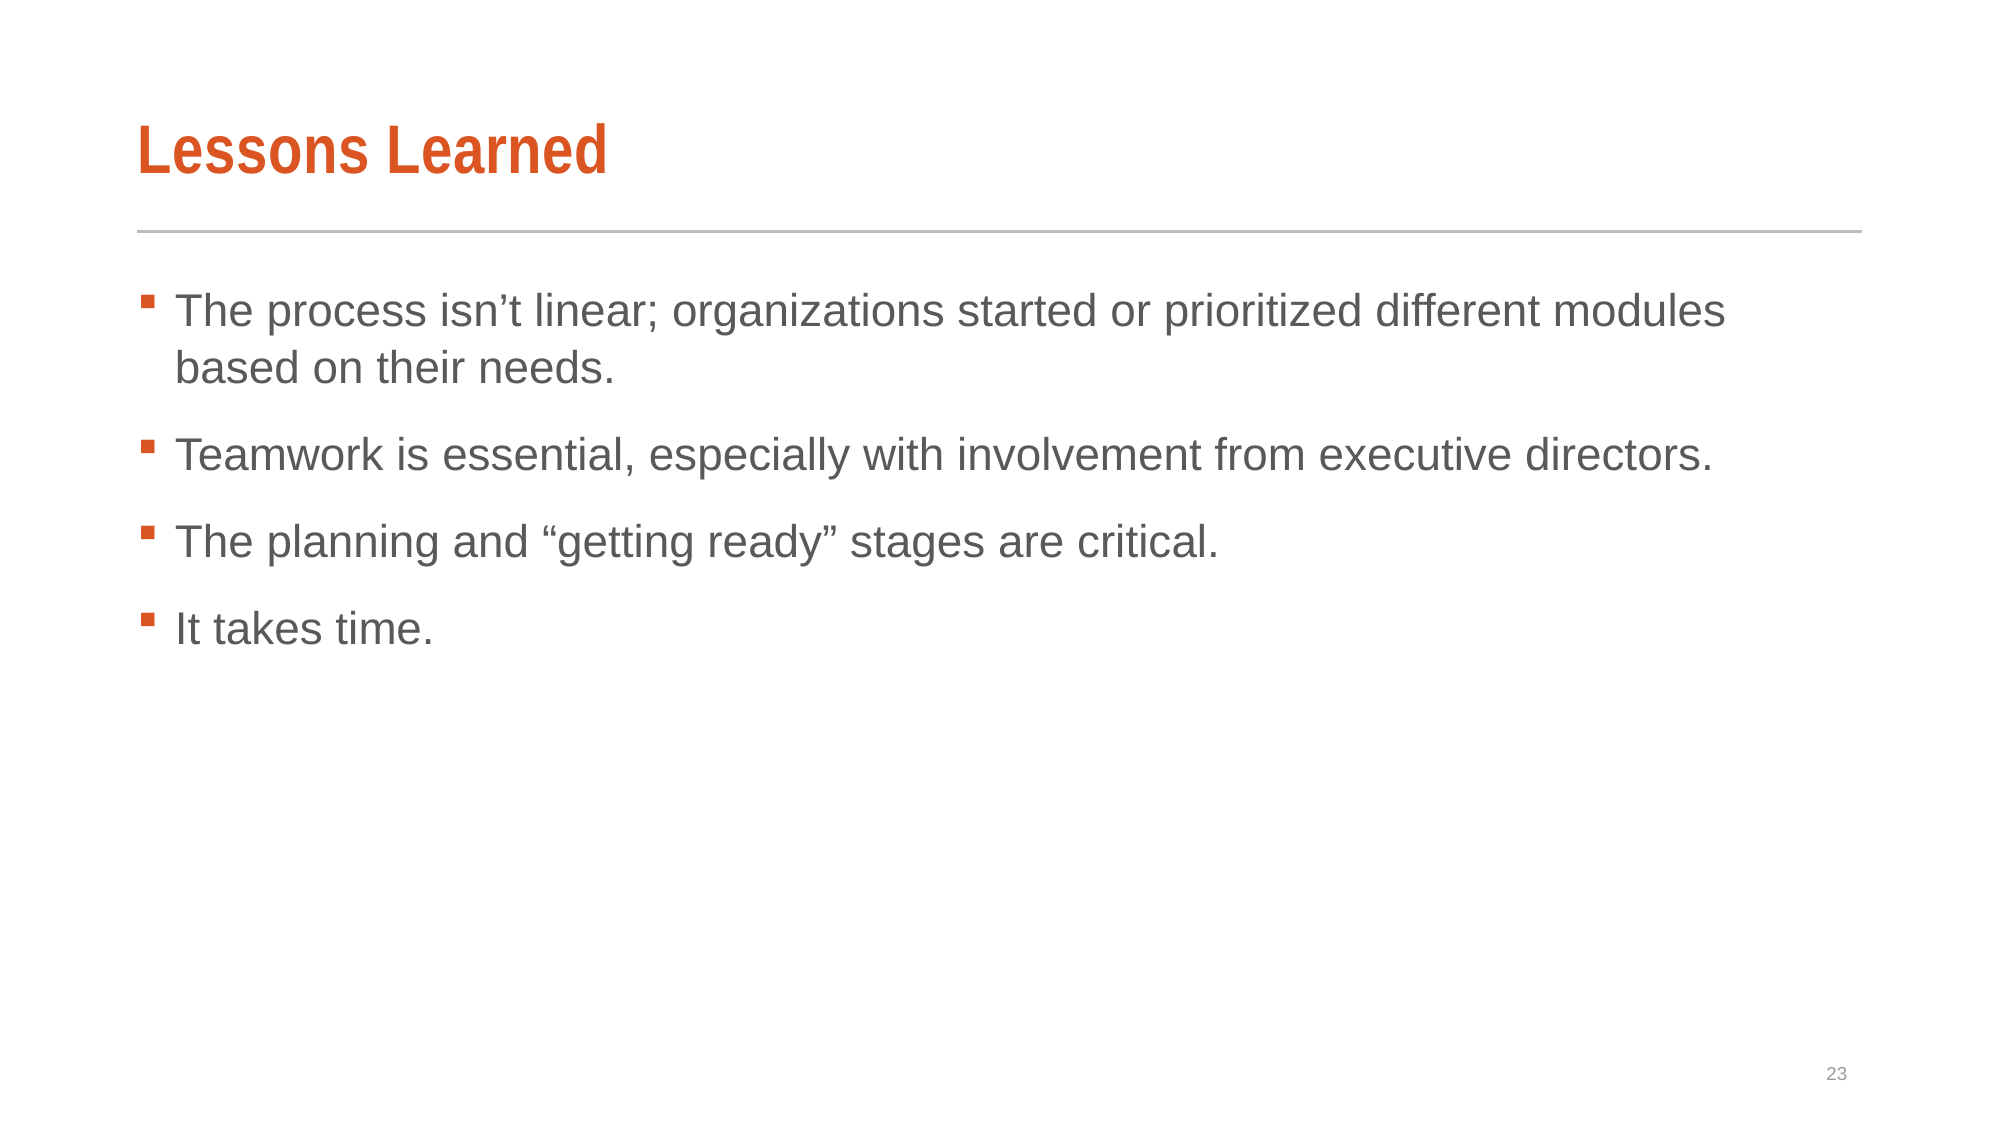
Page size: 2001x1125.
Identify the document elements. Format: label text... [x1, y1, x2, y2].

title Lessons Learned [137, 81, 1863, 224]
list The process isn’t linear; organizations started or prioritized different modules based on their needs. Teamwork is essential, especially with involvement from executive directors. The planning and “getting ready” stages are critical. It takes time. [137, 270, 1863, 1035]
slide_number 23 [1412, 1042, 1863, 1103]
